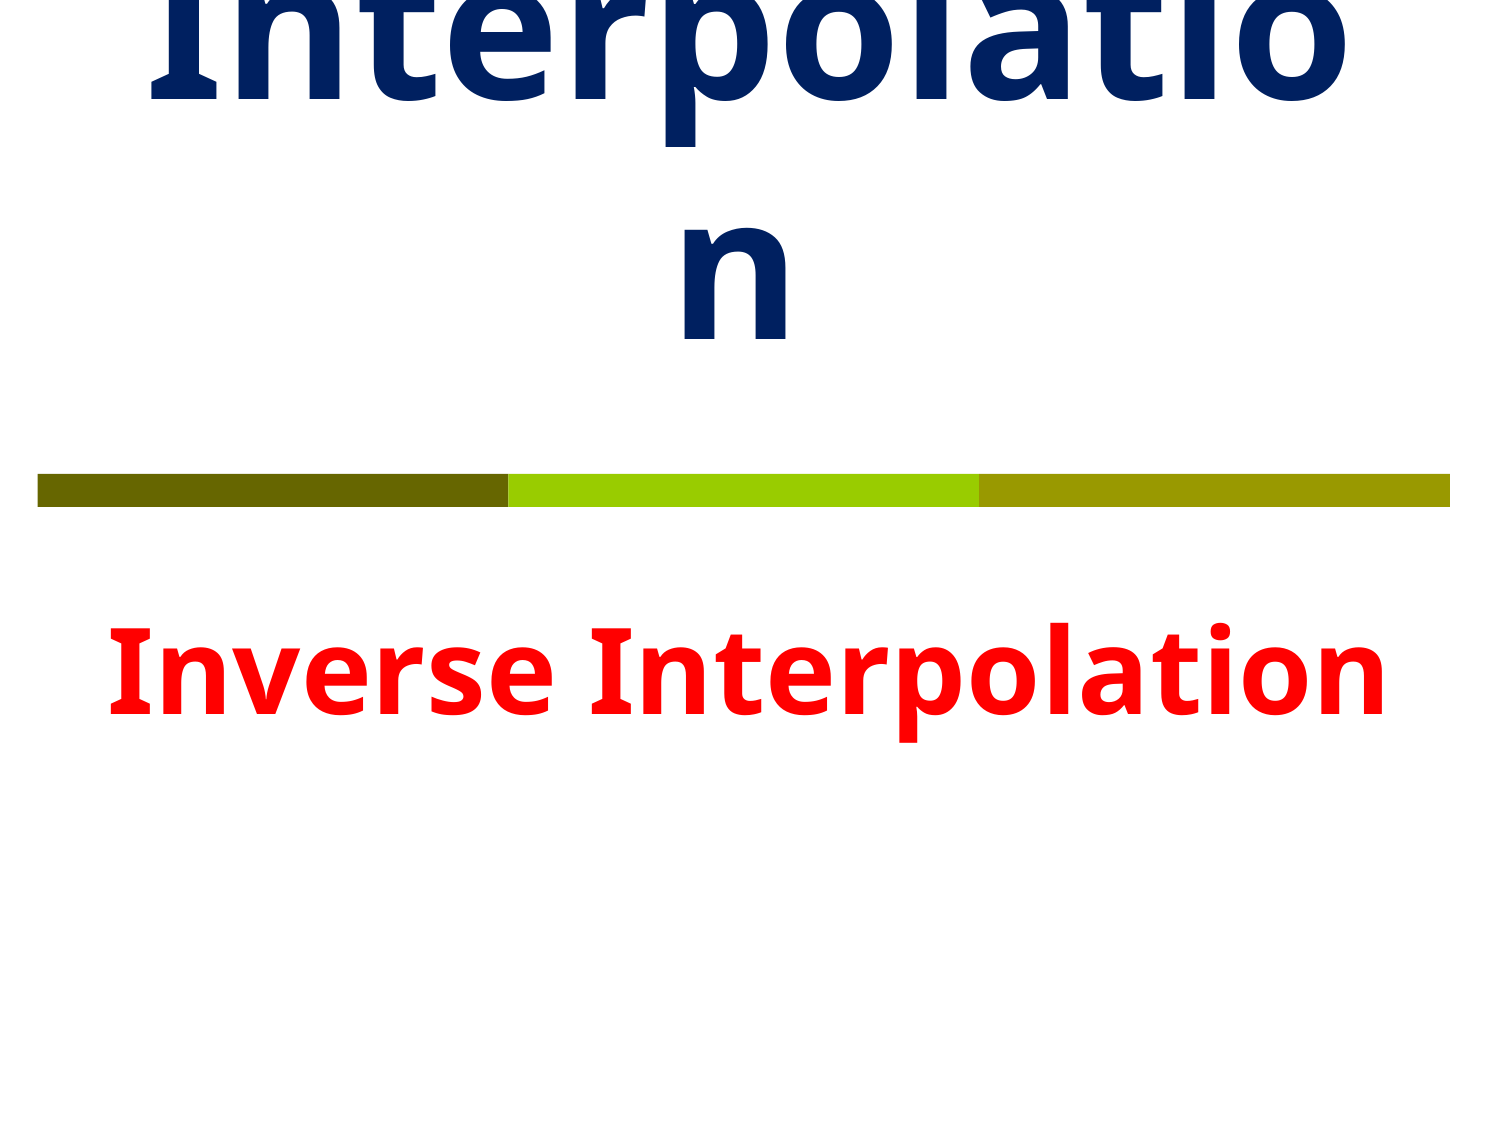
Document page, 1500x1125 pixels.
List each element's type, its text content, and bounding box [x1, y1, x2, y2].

subtitle Inverse Interpolation [69, 587, 1431, 863]
title Interpolation [112, 112, 1388, 388]
